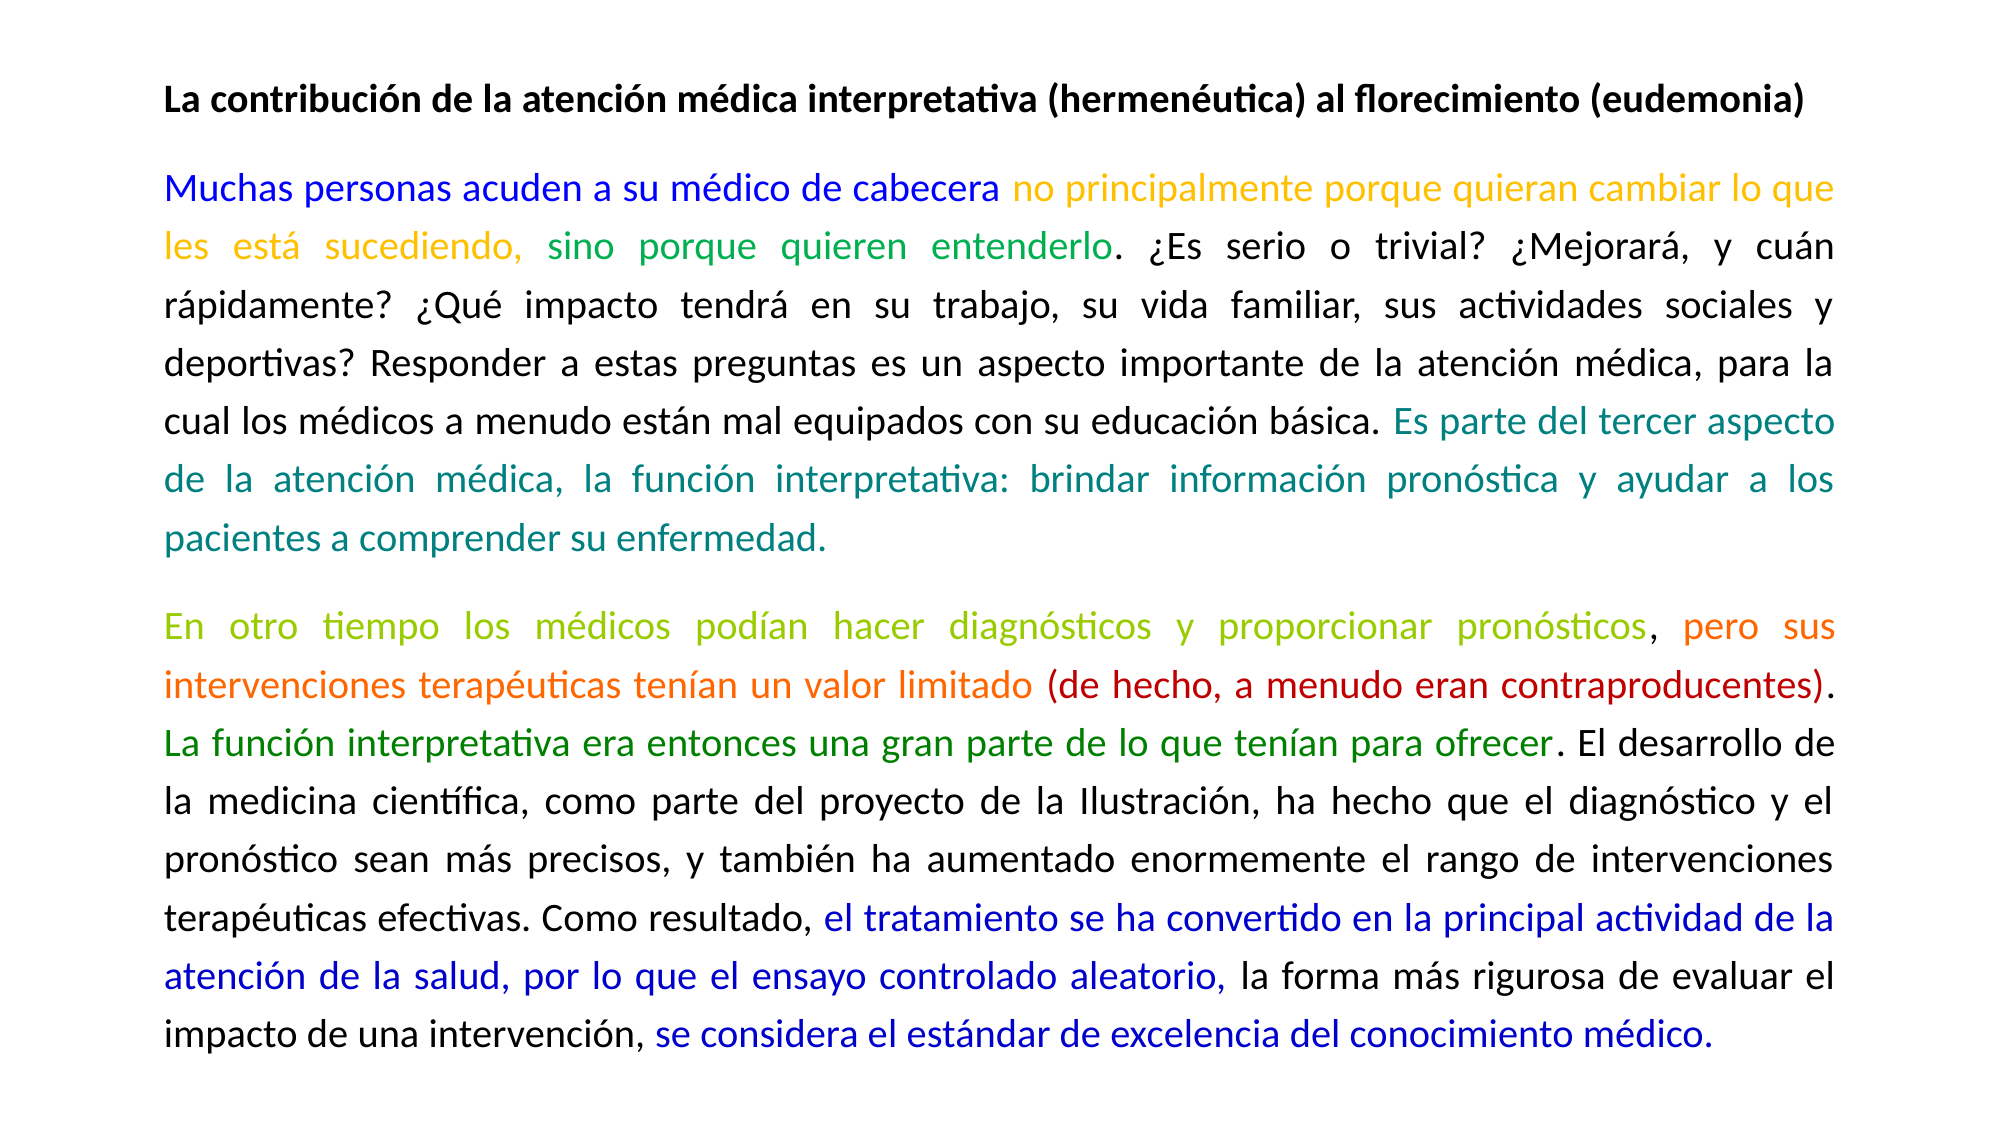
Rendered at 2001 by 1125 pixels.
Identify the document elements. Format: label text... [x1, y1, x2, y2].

subtitle La contribución de la atención médica interpretativa (hermenéutica) al florecimiento (eudemonia) Muchas personas acuden a su médico de cabecera no principalmente porque quieran cambiar lo que les está sucediendo, sino porque quieren entenderlo. ¿Es serio o trivial? ¿Mejorará, y cuán rápidamente? ¿Qué impacto tendrá en su trabajo, su vida familiar, sus actividades sociales y deportivas? Responder a estas preguntas es un aspecto importante de la atención médica, para la cual los médicos a menudo están mal equipados con su educación básica. Es parte del tercer aspecto de la atención médica, la función interpretativa: brindar información pronóstica y ayudar a los pacientes a comprender su enfermedad. En otro tiempo los médicos podían hacer diagnósticos y proporcionar pronósticos, pero sus intervenciones terapéuticas tenían un valor limitado (de hecho, a menudo eran contraproducentes). La función interpretativa era entonces una gran parte de lo que tenían para ofrecer. El desarrollo de la medicina científica, como parte del proyecto de la Ilustración, ha hecho que el diagnóstico y el pronóstico sean más precisos, y también ha aumentado enormemente el rango de intervenciones terapéuticas efectivas. Como resultado, el tratamiento se ha convertido en la principal actividad de la atención de la salud, por lo que el ensayo controlado aleatorio, la forma más rigurosa de evaluar el impacto de una intervención, se considera el estándar de excelencia del conocimiento médico. [148, 55, 1852, 1070]
